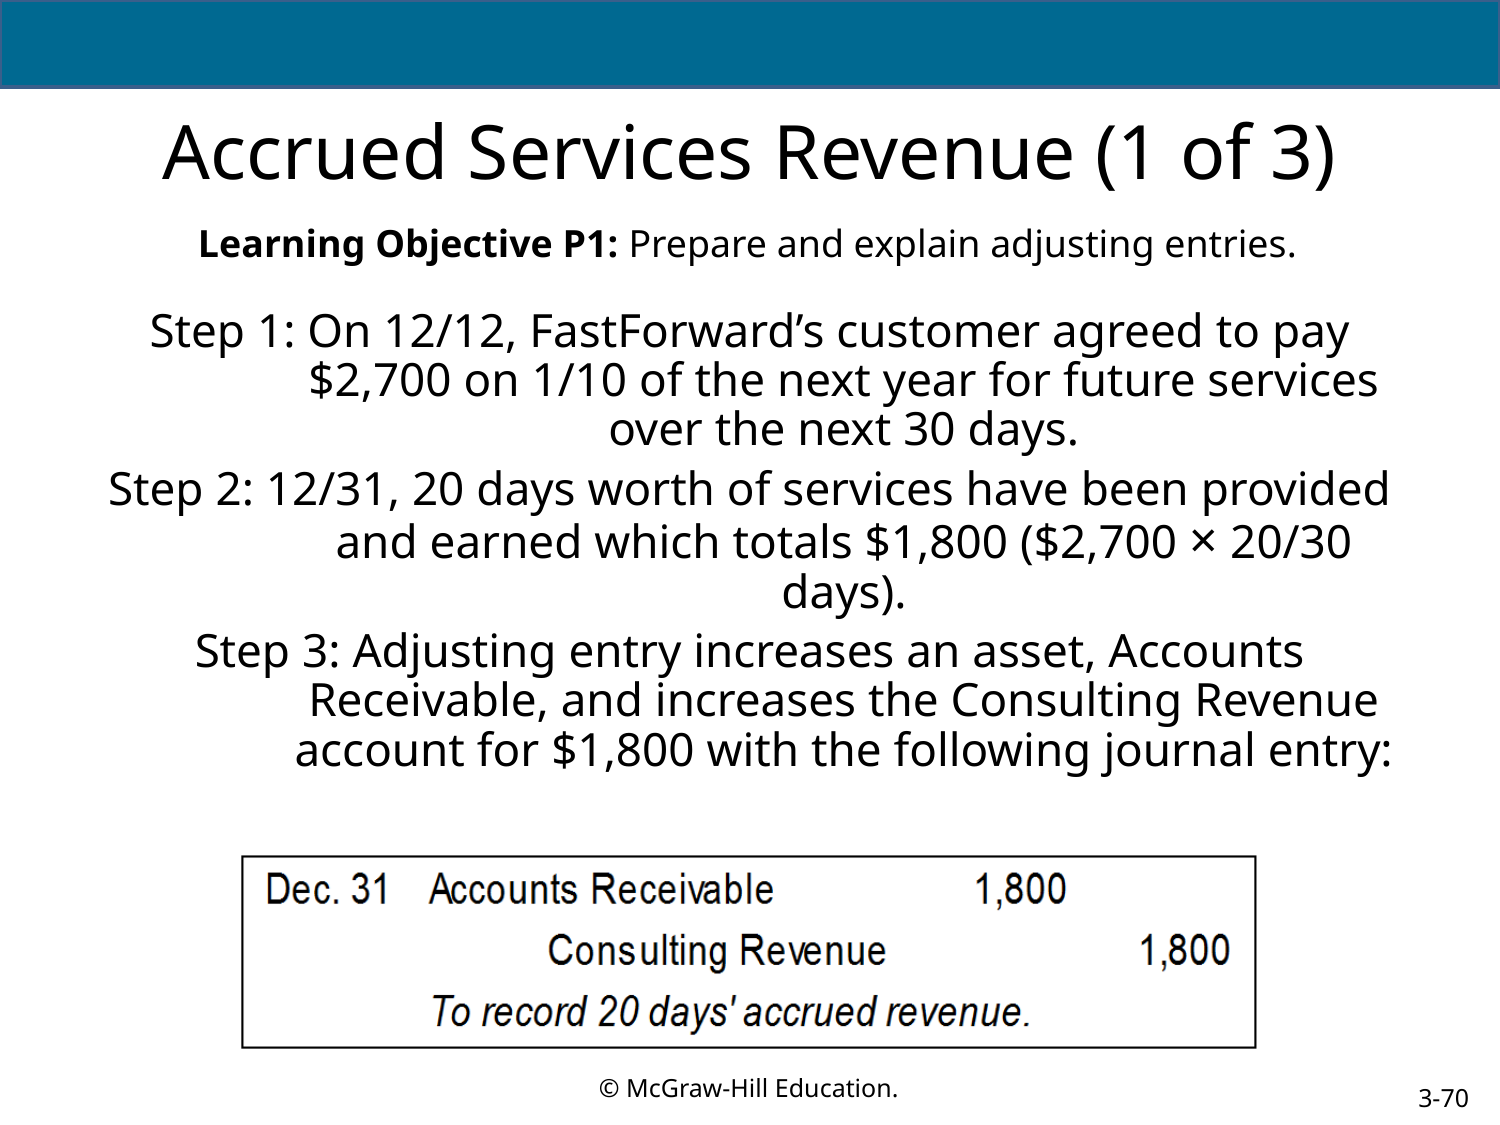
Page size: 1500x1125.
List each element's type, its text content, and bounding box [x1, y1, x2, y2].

picture [236, 849, 1265, 1054]
title Accrued Services Revenue (1 of 3) [0, 87, 1500, 213]
list Step 1: On 12/12, FastForward’s customer agreed to pay $2,700 on 1/10 of the next year for future services over the next 30 days. Step 2: 12/31, 20 days worth of services have been provided and earned which totals $1,800 ($2,700 × 20/30 days). Step 3: Adjusting entry increases an asset, Accounts Receivable, and increases the Consulting Revenue account for $1,800 with the following journal entry: [74, 299, 1426, 838]
list Learning Objective P1: Prepare and explain adjusting entries. [118, 212, 1377, 276]
